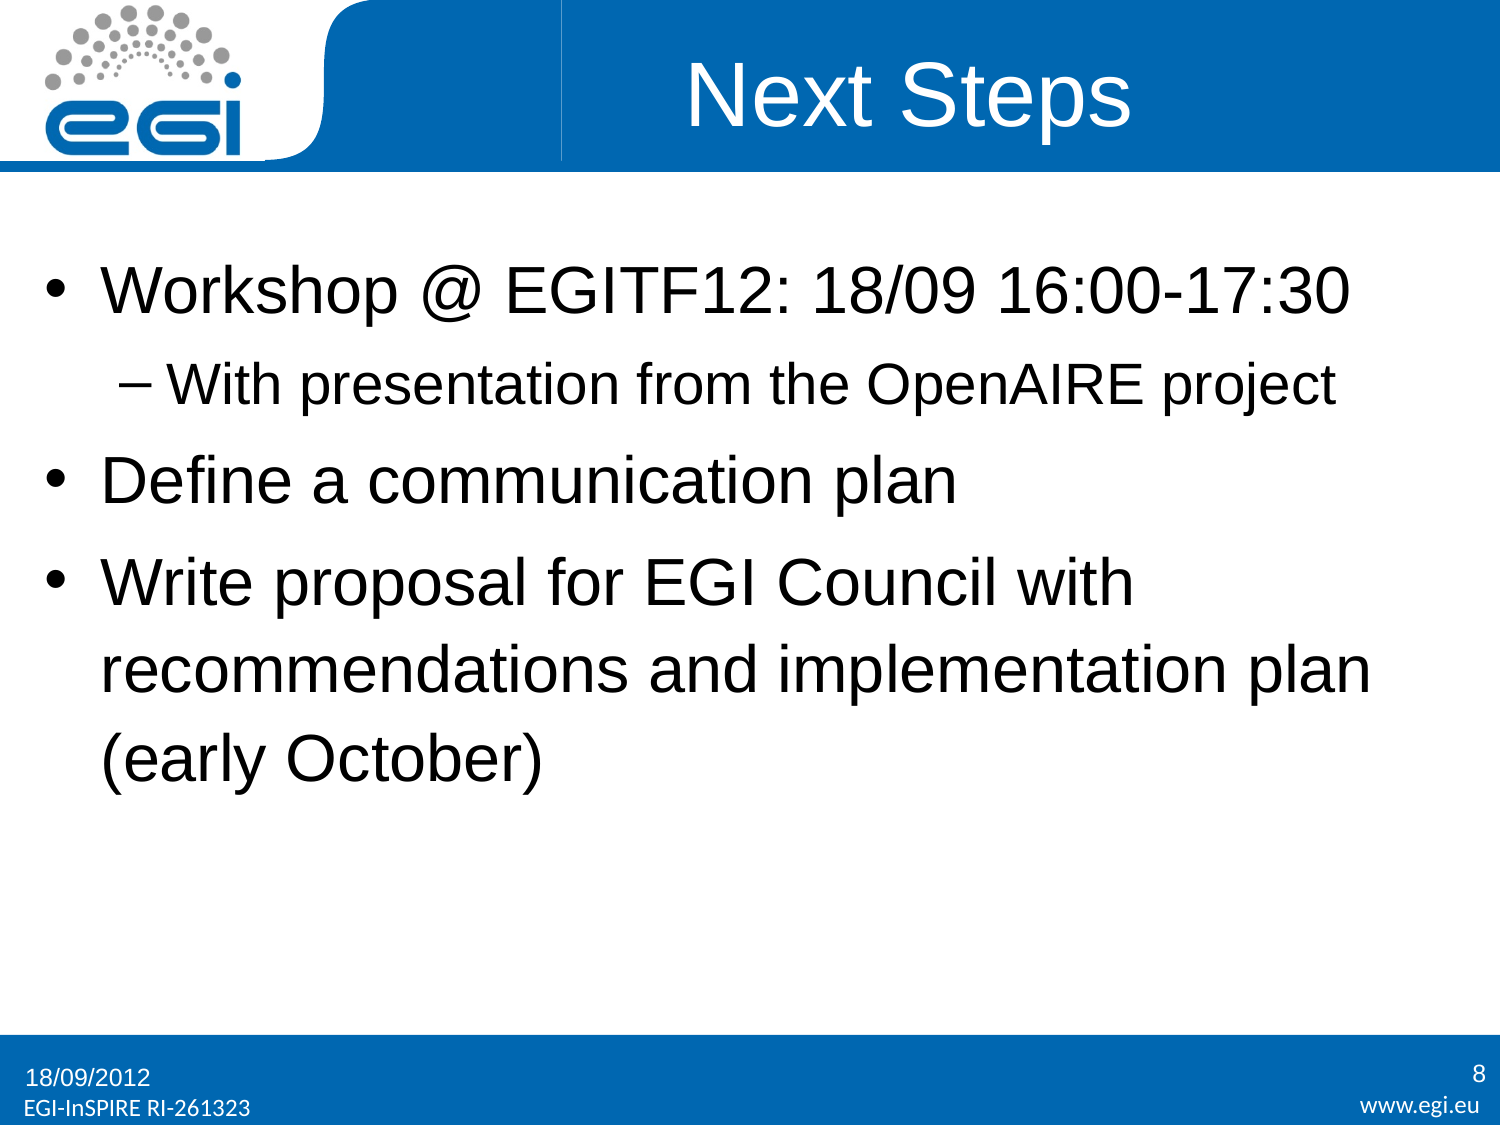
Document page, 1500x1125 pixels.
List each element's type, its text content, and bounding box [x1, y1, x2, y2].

picture [0, 0, 265, 161]
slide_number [10, 1046, 361, 1106]
slide_number 8 [1151, 1042, 1500, 1103]
list Workshop @ EGITF12: 18/09 16:00-17:30 With presentation from the OpenAIRE project Define a communication plan Write proposal for EGI Council with recommendations and implementation plan (early October) [29, 231, 1500, 1012]
title Next Steps [348, 19, 1471, 161]
